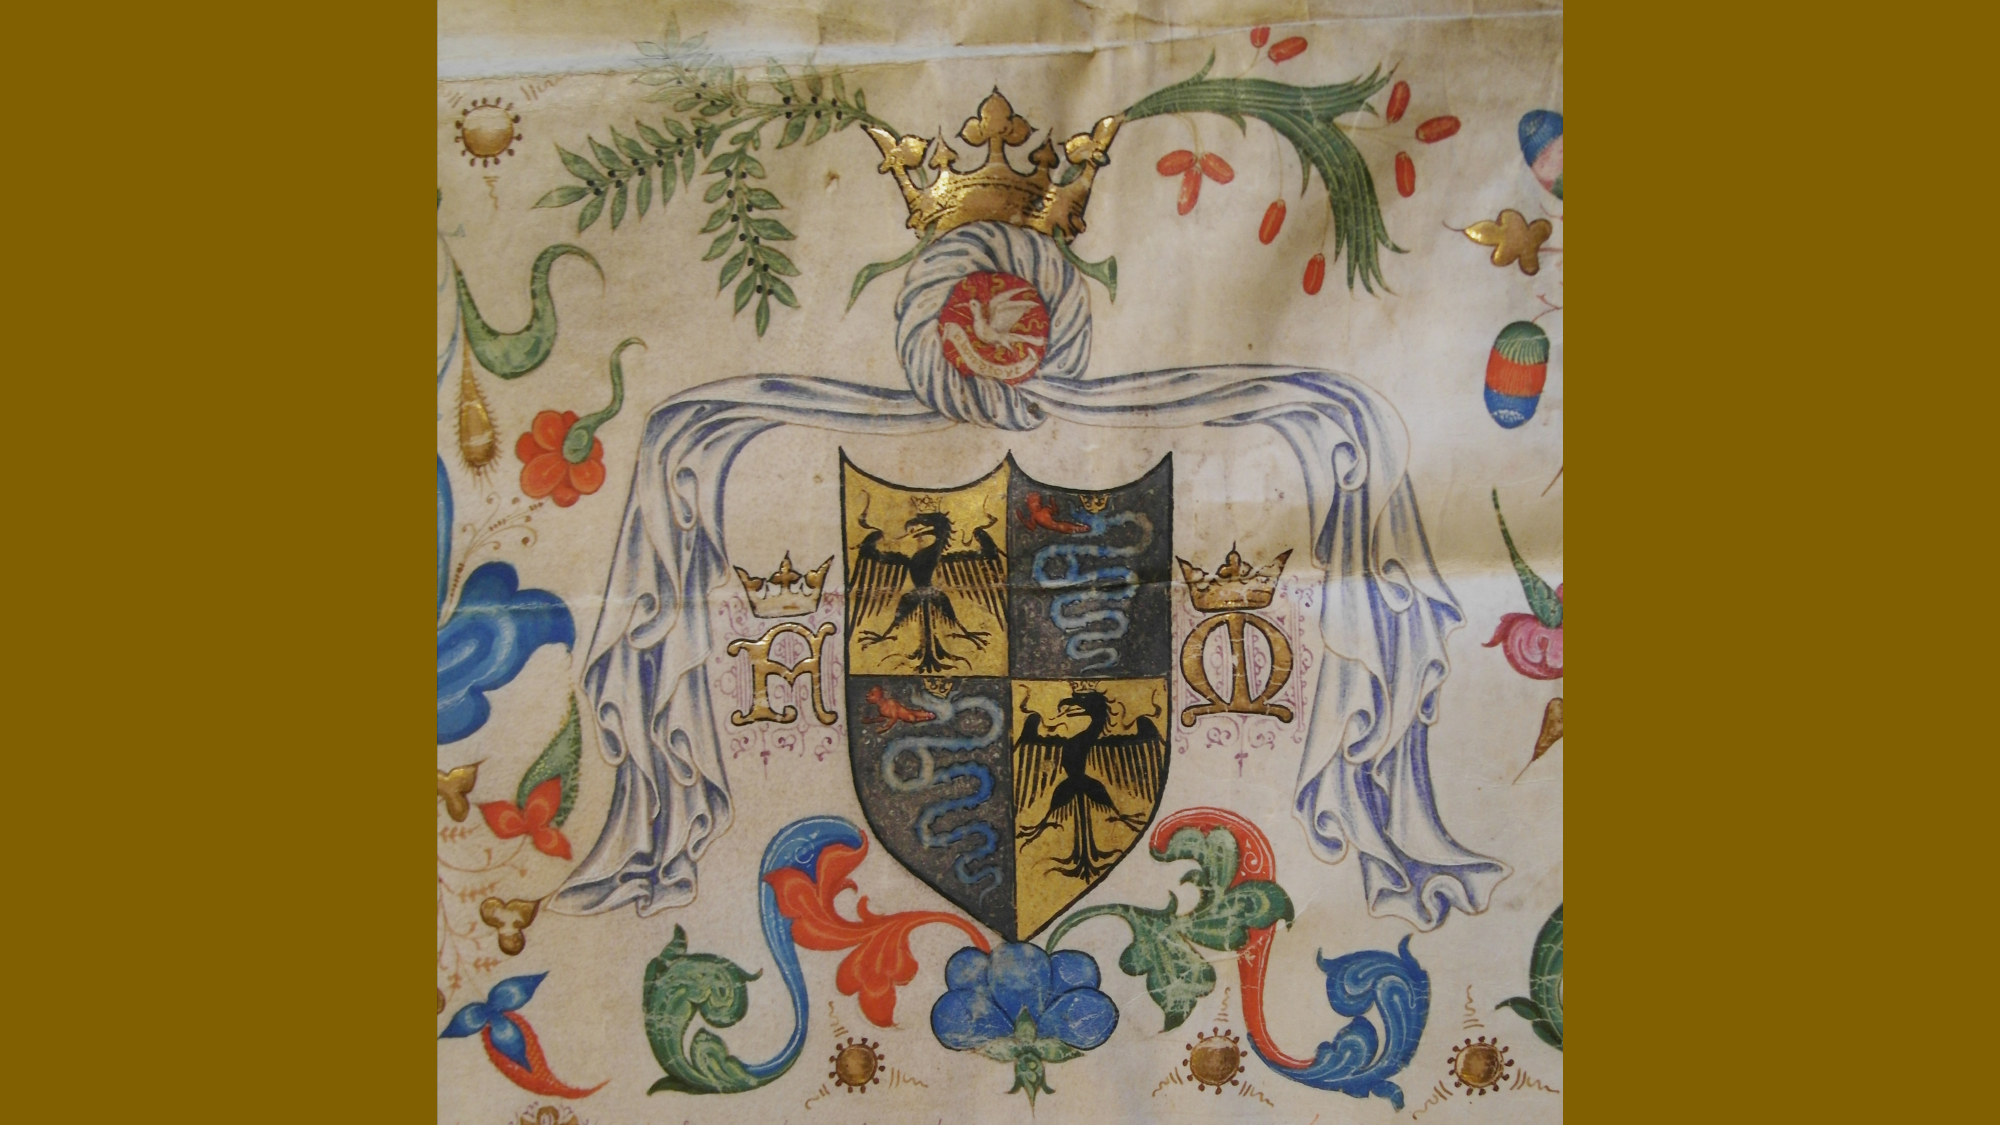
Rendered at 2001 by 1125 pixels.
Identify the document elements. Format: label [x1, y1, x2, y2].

picture [436, 0, 1563, 1125]
